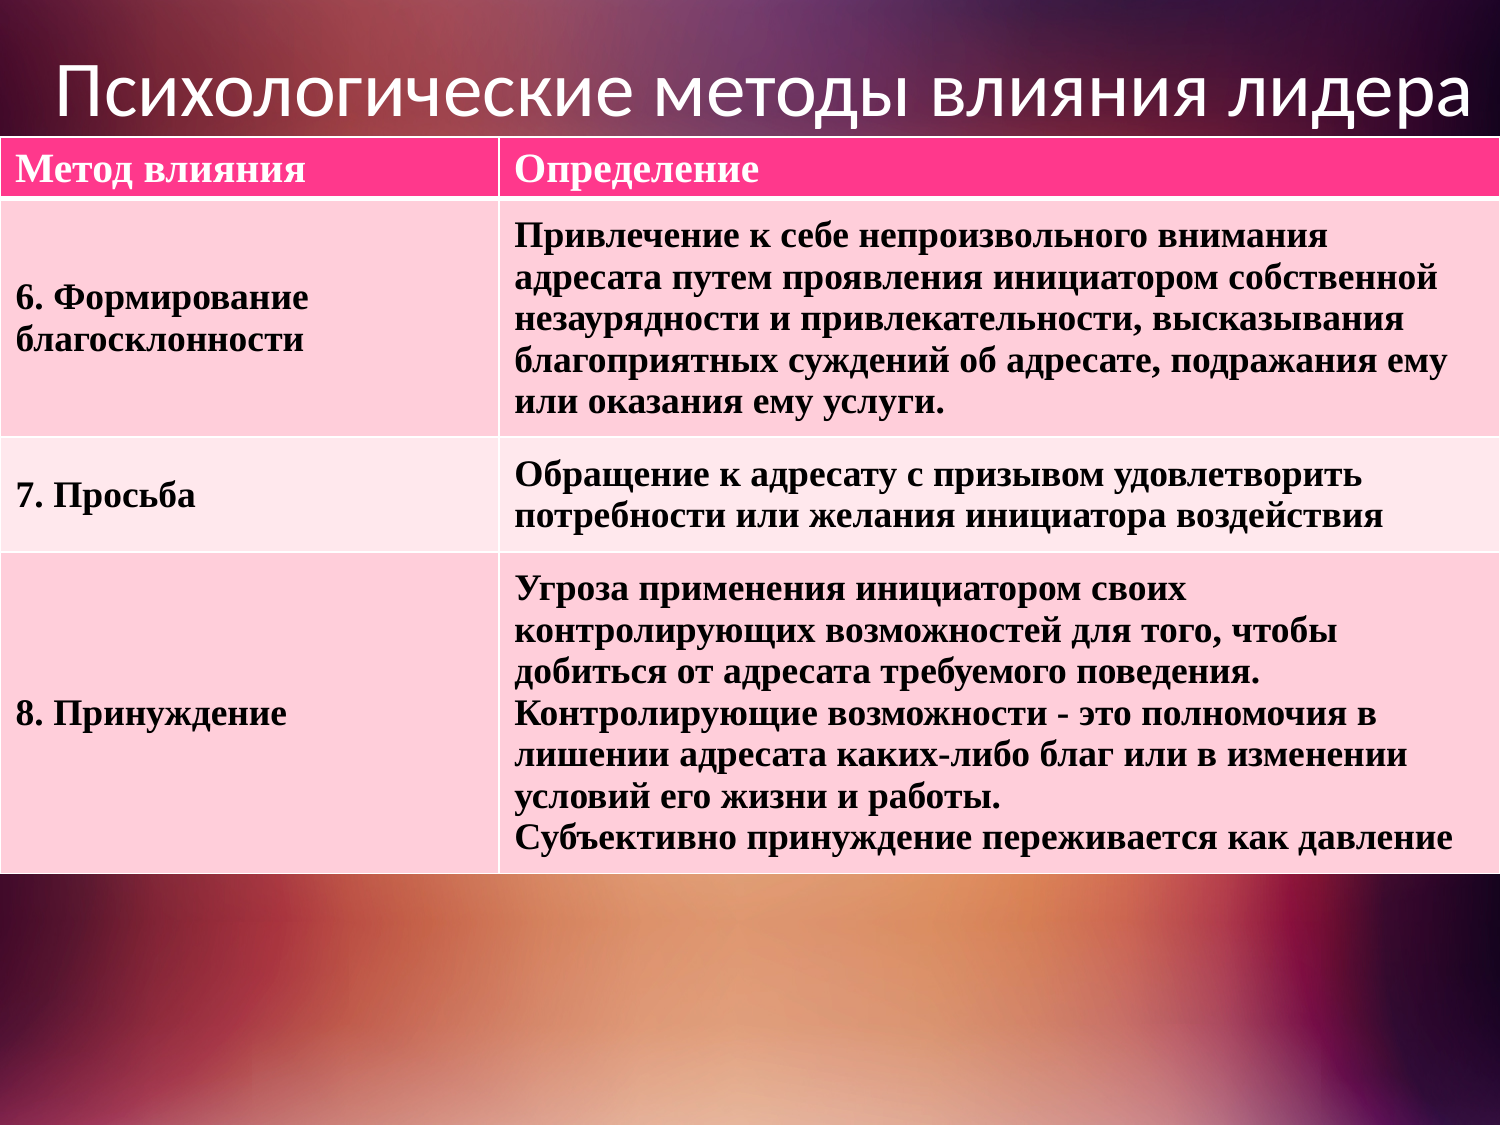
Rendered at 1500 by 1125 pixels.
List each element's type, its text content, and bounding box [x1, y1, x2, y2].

table_header Определение [500, 138, 1499, 196]
table_cell Угроза применения инициатором своих контролирующих возможностей для того, чтобы добиться от адресата требуемого поведения. Контролирующие возможности - это полномочия в лишении адресата каких-либо благ или в изменении условий его жизни и работы. Субъективно принуждение переживается как давление [500, 553, 1499, 873]
table_cell Обращение к адресату с призывом удовлетворить потребности или желания инициатора воздействия [500, 438, 1499, 551]
picture [0, 874, 1500, 1125]
table_cell 7. Просьба [1, 438, 498, 551]
table_cell 8. Принуждение [1, 553, 498, 873]
table_header Метод влияния [1, 138, 498, 196]
table_cell 6. Формирование благосклонности [1, 201, 498, 436]
table_cell Привлечение к себе непроизвольного внимания адресата путем проявления инициатором собственной незаурядности и привлекательности, высказывания благоприятных суждений об адресате, подражания ему или оказания ему услуги. [500, 201, 1499, 436]
title Психологические методы влияния лидера [0, 0, 1500, 136]
